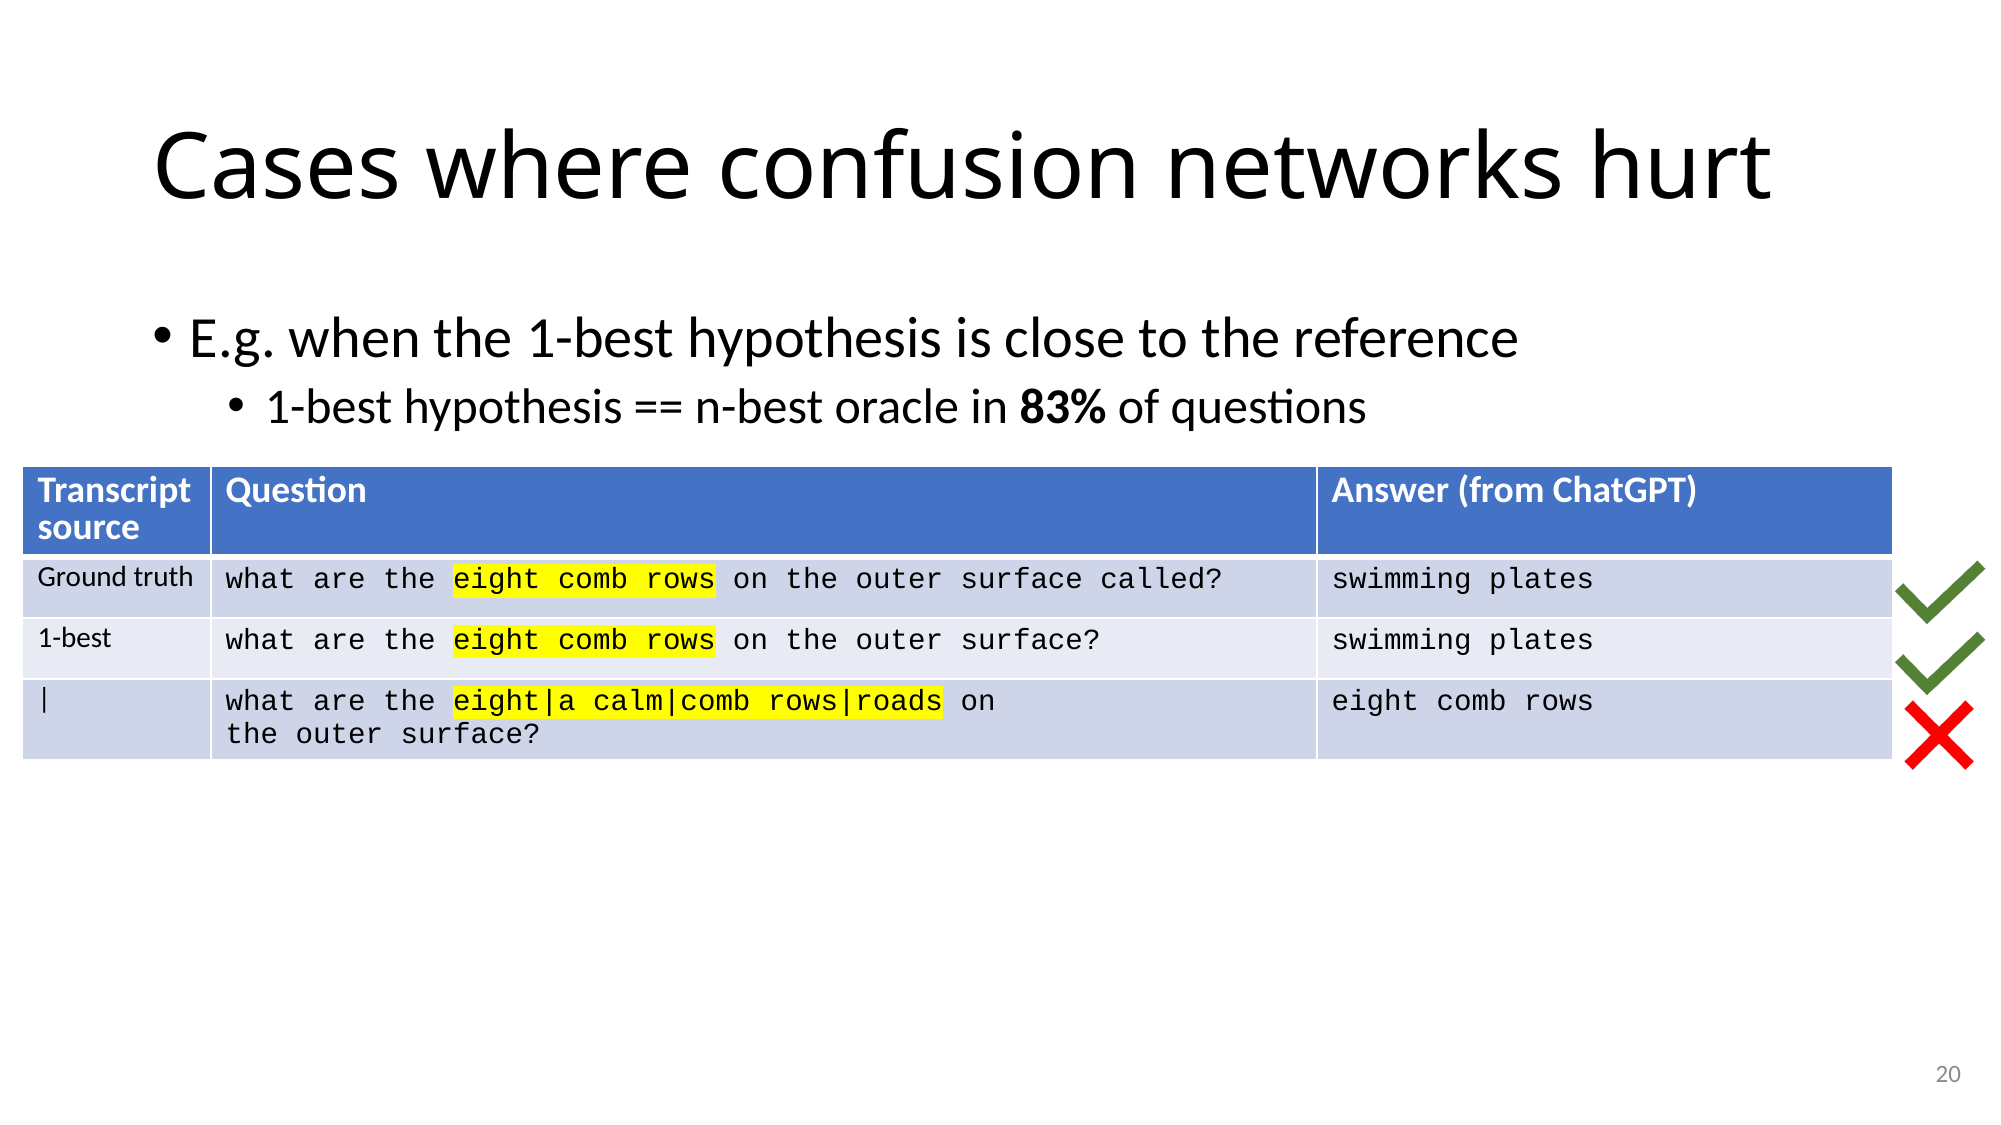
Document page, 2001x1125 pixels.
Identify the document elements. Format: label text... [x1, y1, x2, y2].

slide_number 20 [1526, 1042, 1976, 1103]
picture [1892, 545, 1987, 782]
table_cell what are the eight|a calm|comb rows|roads on the outer surface? [212, 680, 1316, 759]
table_cell swimming plates [1318, 619, 1892, 678]
table_cell Ground truth [23, 560, 210, 617]
table_header Transcript source [23, 467, 210, 554]
table_header Answer (from ChatGPT) [1318, 467, 1892, 554]
table_cell 1-best [23, 619, 210, 678]
table_cell swimming plates [1318, 560, 1892, 617]
table_header Question [212, 467, 1316, 554]
table_cell what are the eight comb rows on the outer surface? [212, 619, 1316, 678]
title Cases where confusion networks hurt [137, 59, 1863, 278]
table_cell eight comb rows [1318, 680, 1892, 759]
table_cell what are the eight comb rows on the outer surface called? [212, 560, 1316, 617]
text_box E.g. when the 1-best hypothesis is close to the reference 1-best hypothesis == n-best oracle in 83% of questions [137, 299, 1863, 453]
table_cell | [23, 680, 210, 759]
